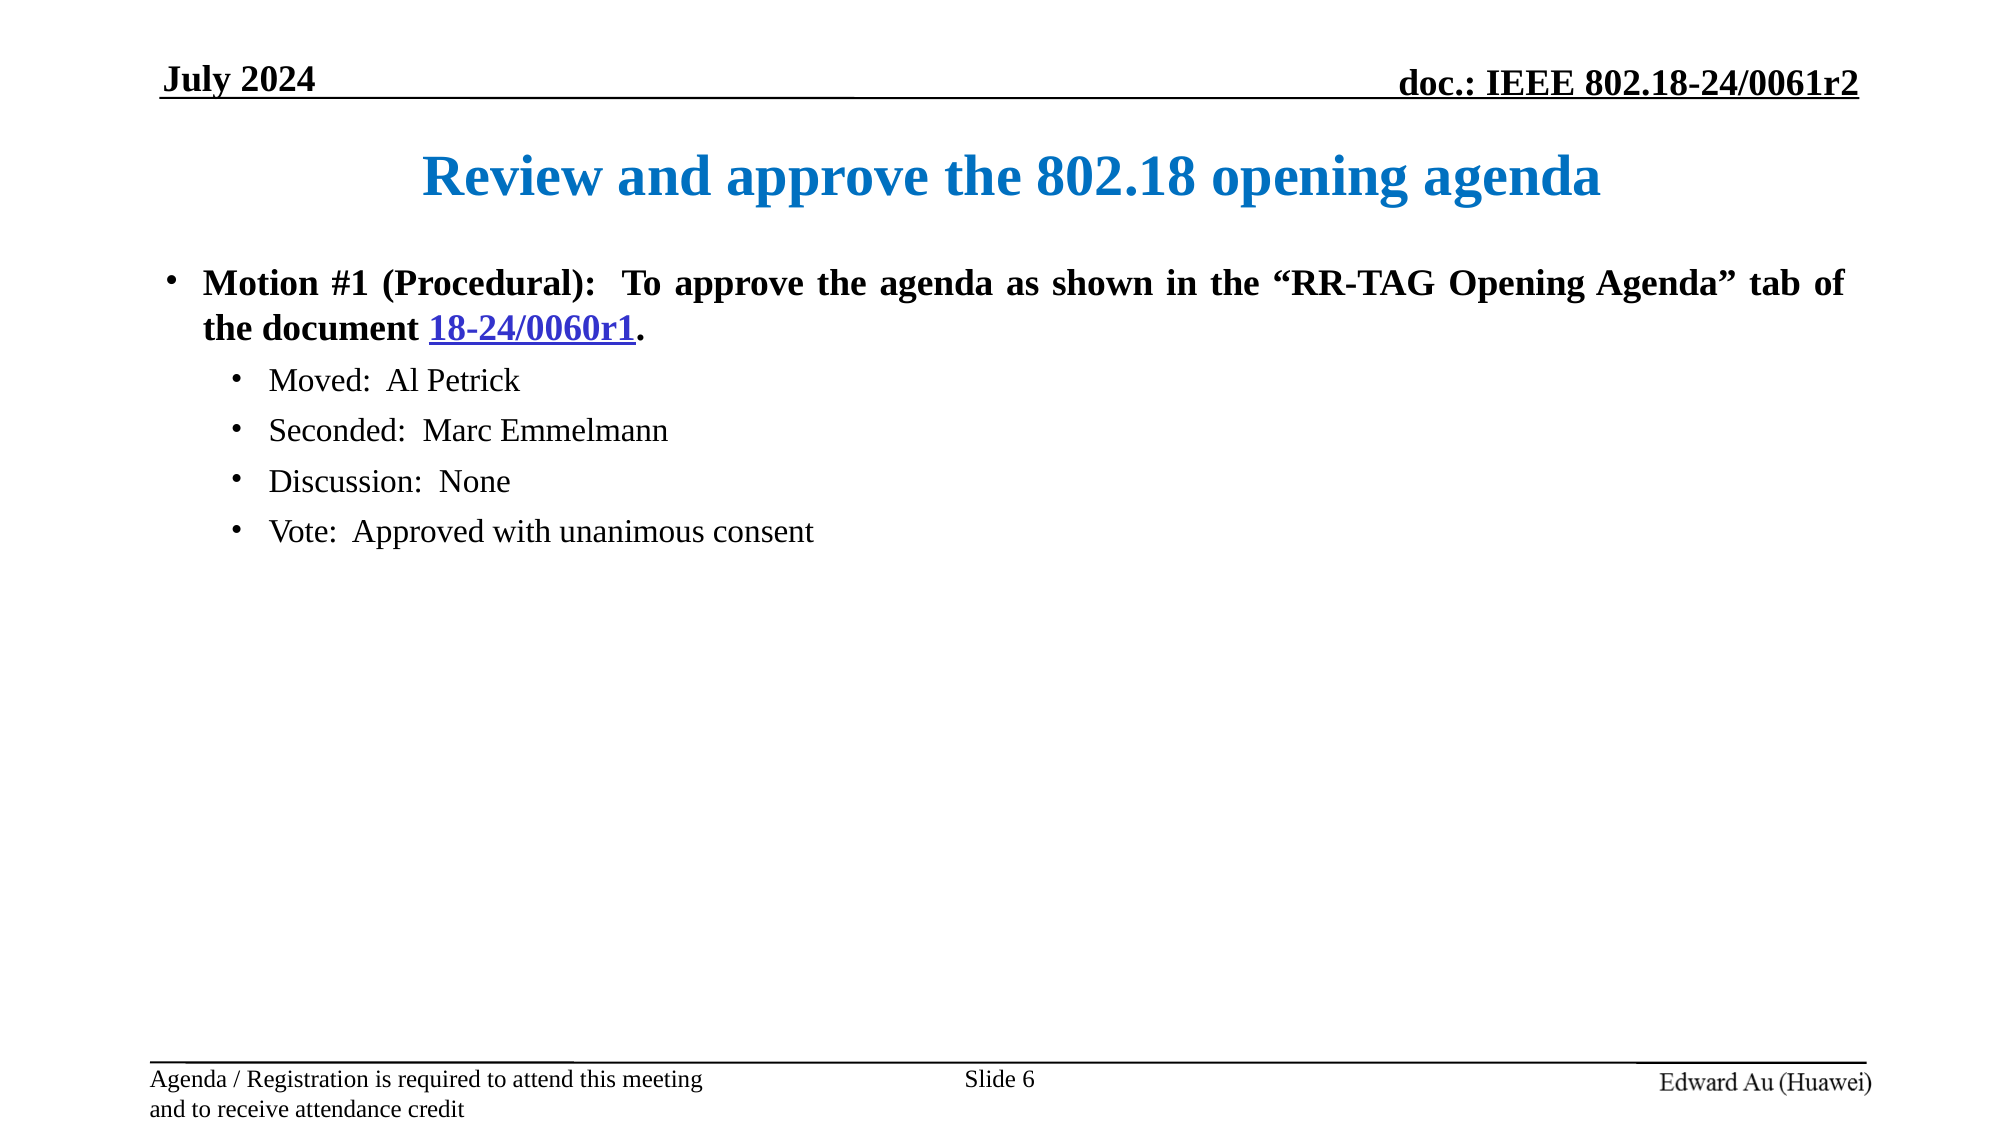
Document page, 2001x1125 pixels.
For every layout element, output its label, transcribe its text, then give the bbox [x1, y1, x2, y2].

picture [1174, 1058, 1887, 1113]
title Review and approve the 802.18 opening agenda [162, 99, 1864, 246]
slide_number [162, 54, 663, 99]
list Motion #1 (Procedural): To approve the agenda as shown in the “RR-TAG Opening Agenda” tab of the document 18-24/0060r1. Moved: Al Petrick Seconded: Marc Emmelmann Discussion: None Vote: Approved with unanimous consent [149, 250, 1882, 926]
slide_number Slide 6 [933, 1061, 1067, 1123]
